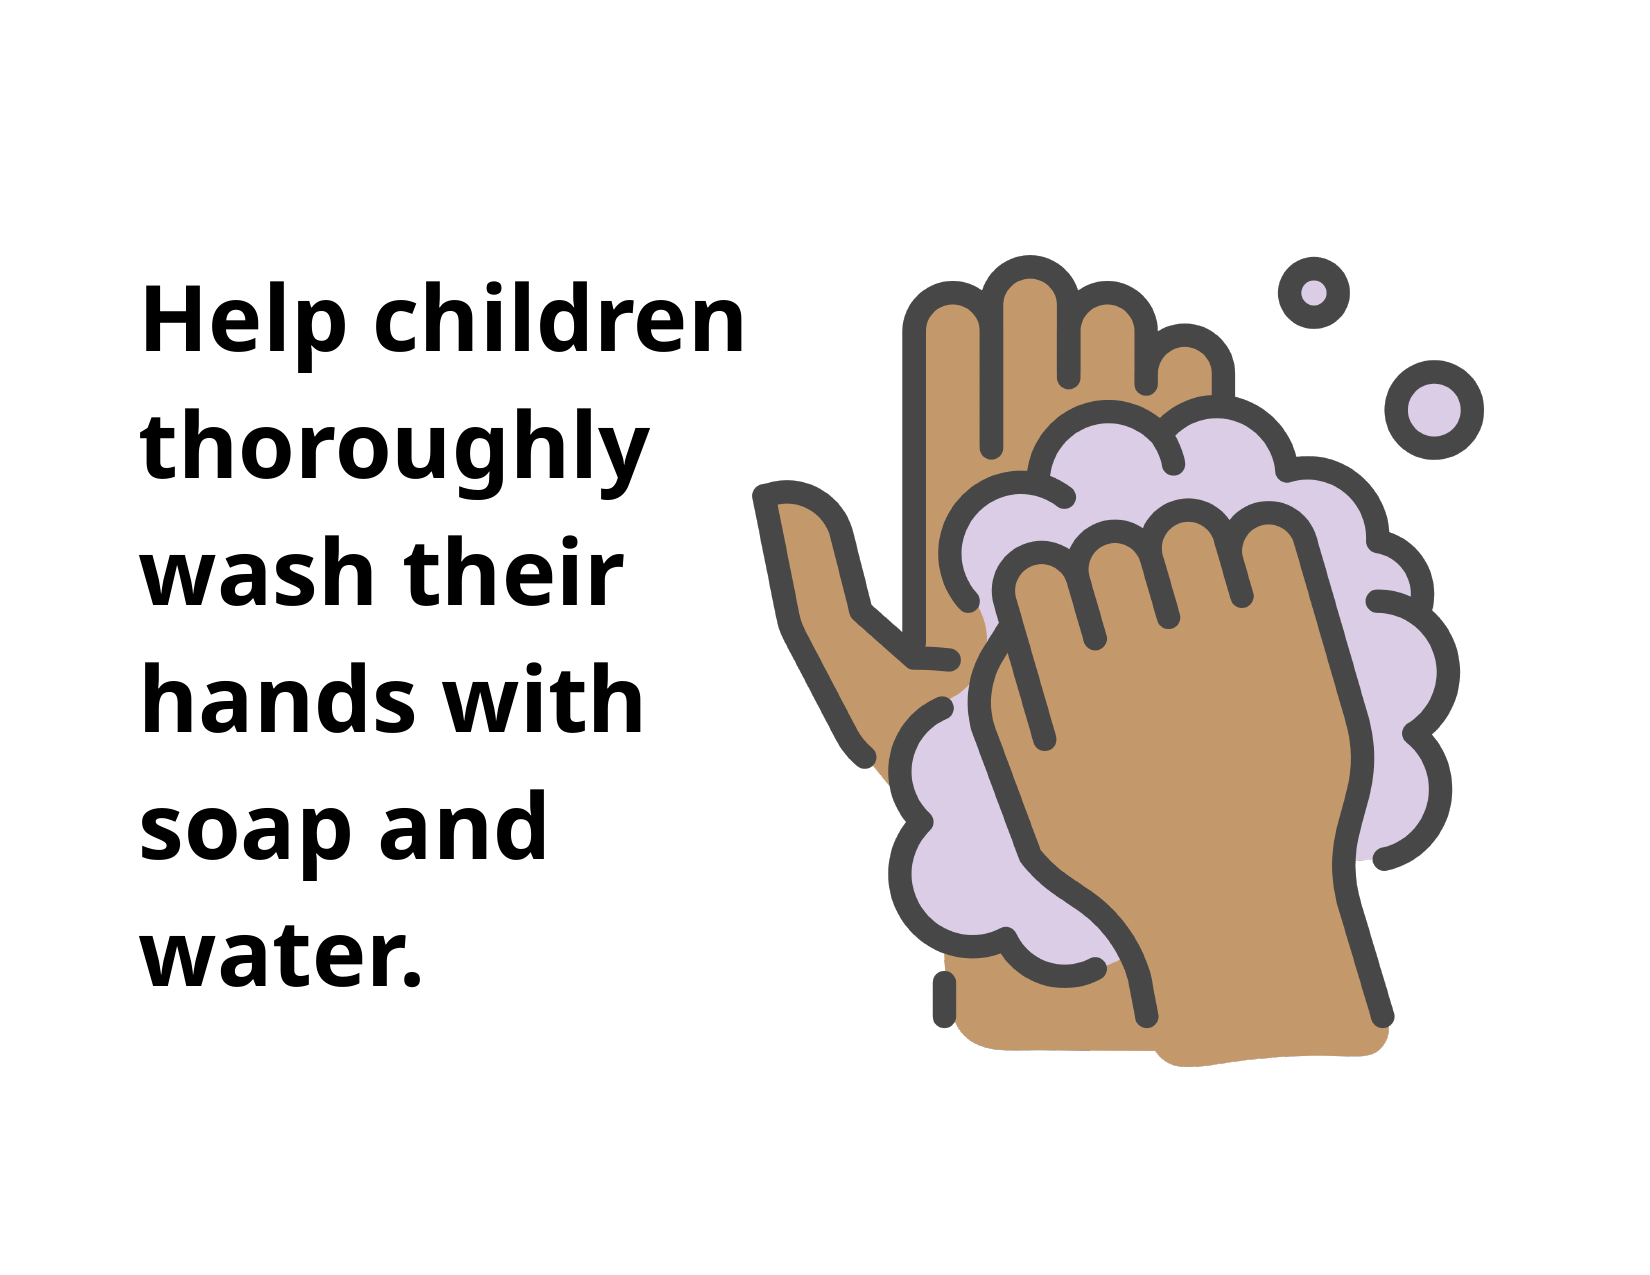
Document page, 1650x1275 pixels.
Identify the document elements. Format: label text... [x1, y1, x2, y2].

title Help children thoroughly wash their hands with soap and water. [123, 201, 826, 1013]
picture [752, 255, 1484, 1067]
